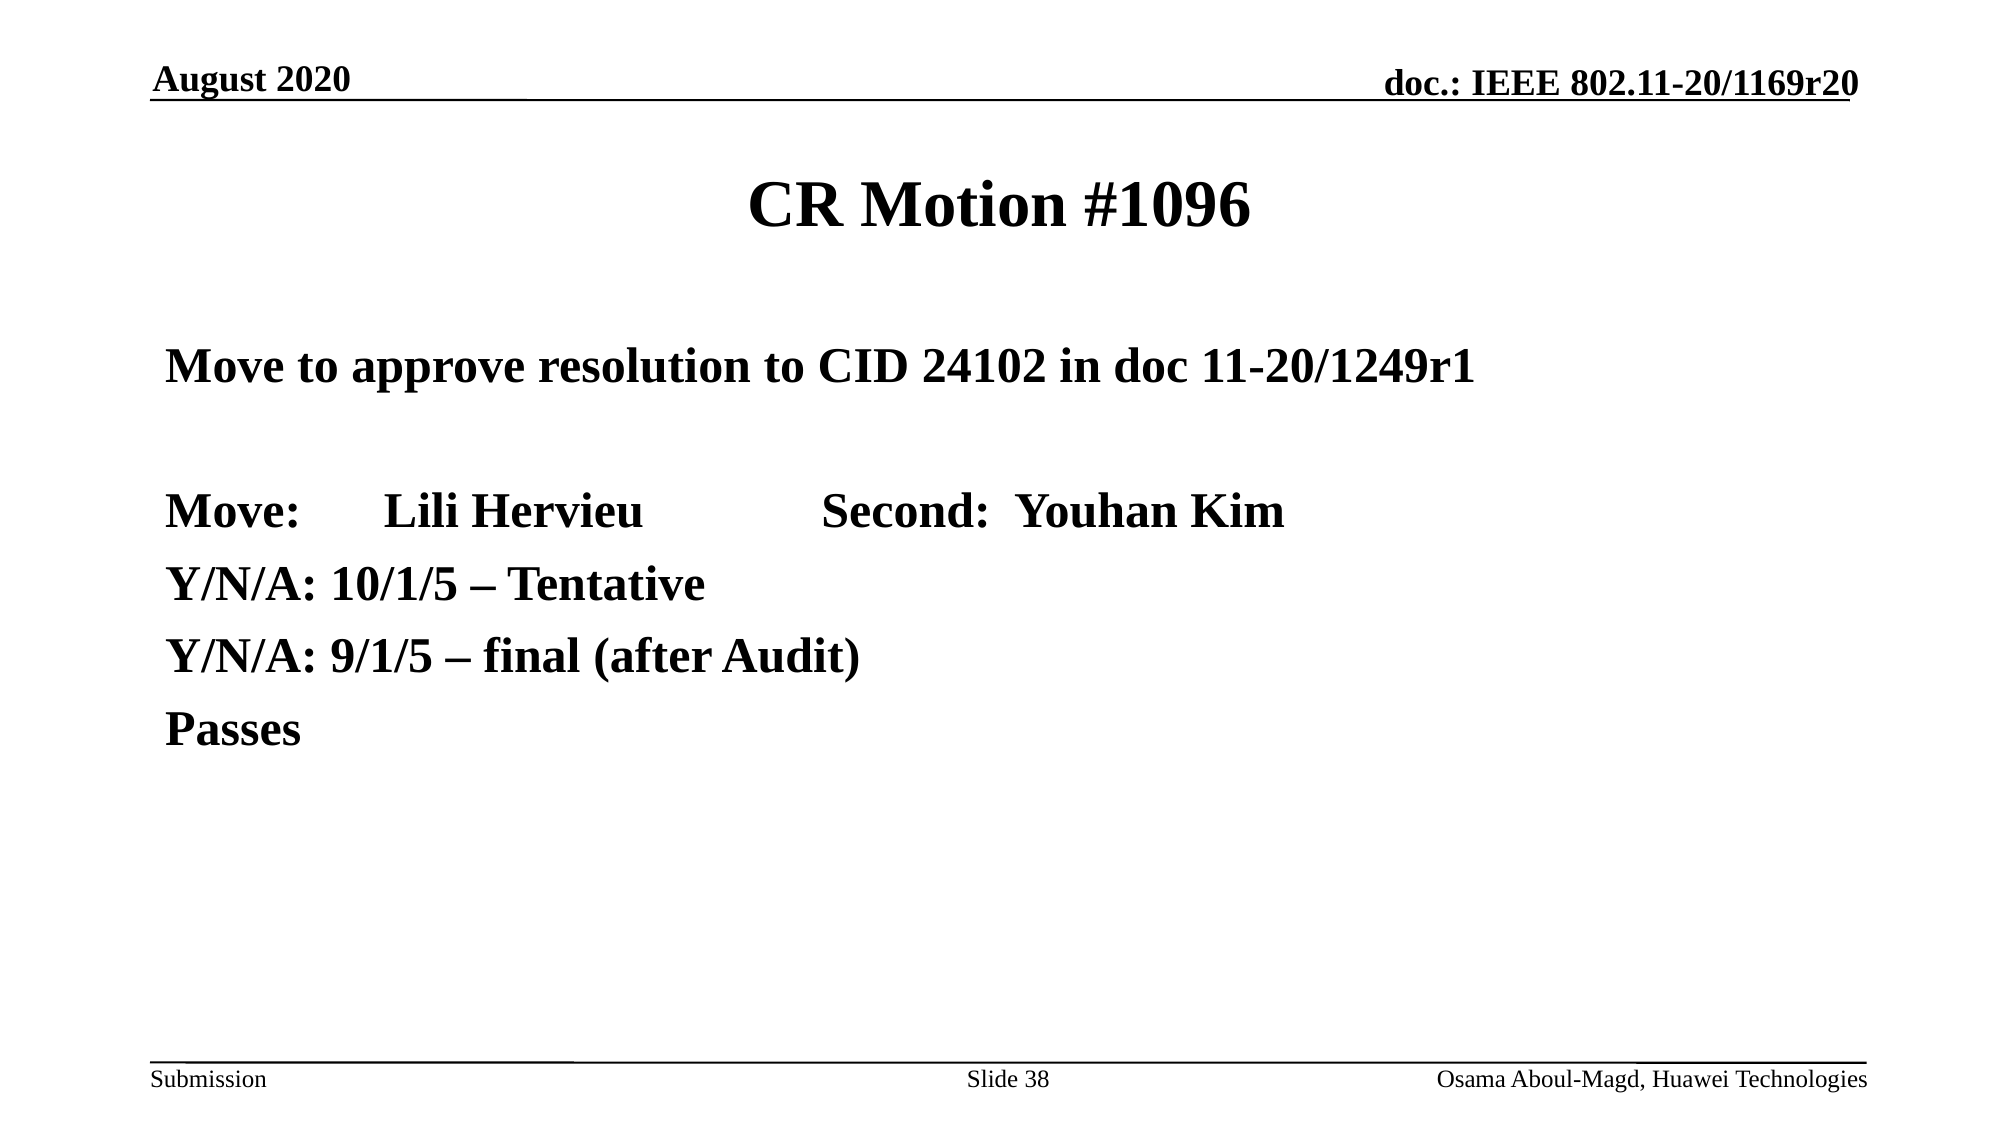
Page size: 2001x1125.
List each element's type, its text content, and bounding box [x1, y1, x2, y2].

slide_number Slide 38 [950, 1061, 1067, 1123]
footer Osama Aboul-Magd, Huawei Technologies [1171, 1061, 1869, 1093]
list Move to approve resolution to CID 24102 in doc 11-20/1249r1 Move: Lili Hervieu Second: Youhan Kim Y/N/A: 10/1/5 – Tentative Y/N/A: 9/1/5 – final (after Audit) Passes [149, 324, 1850, 1000]
title CR Motion #1096 [149, 112, 1850, 288]
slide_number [152, 54, 563, 100]
